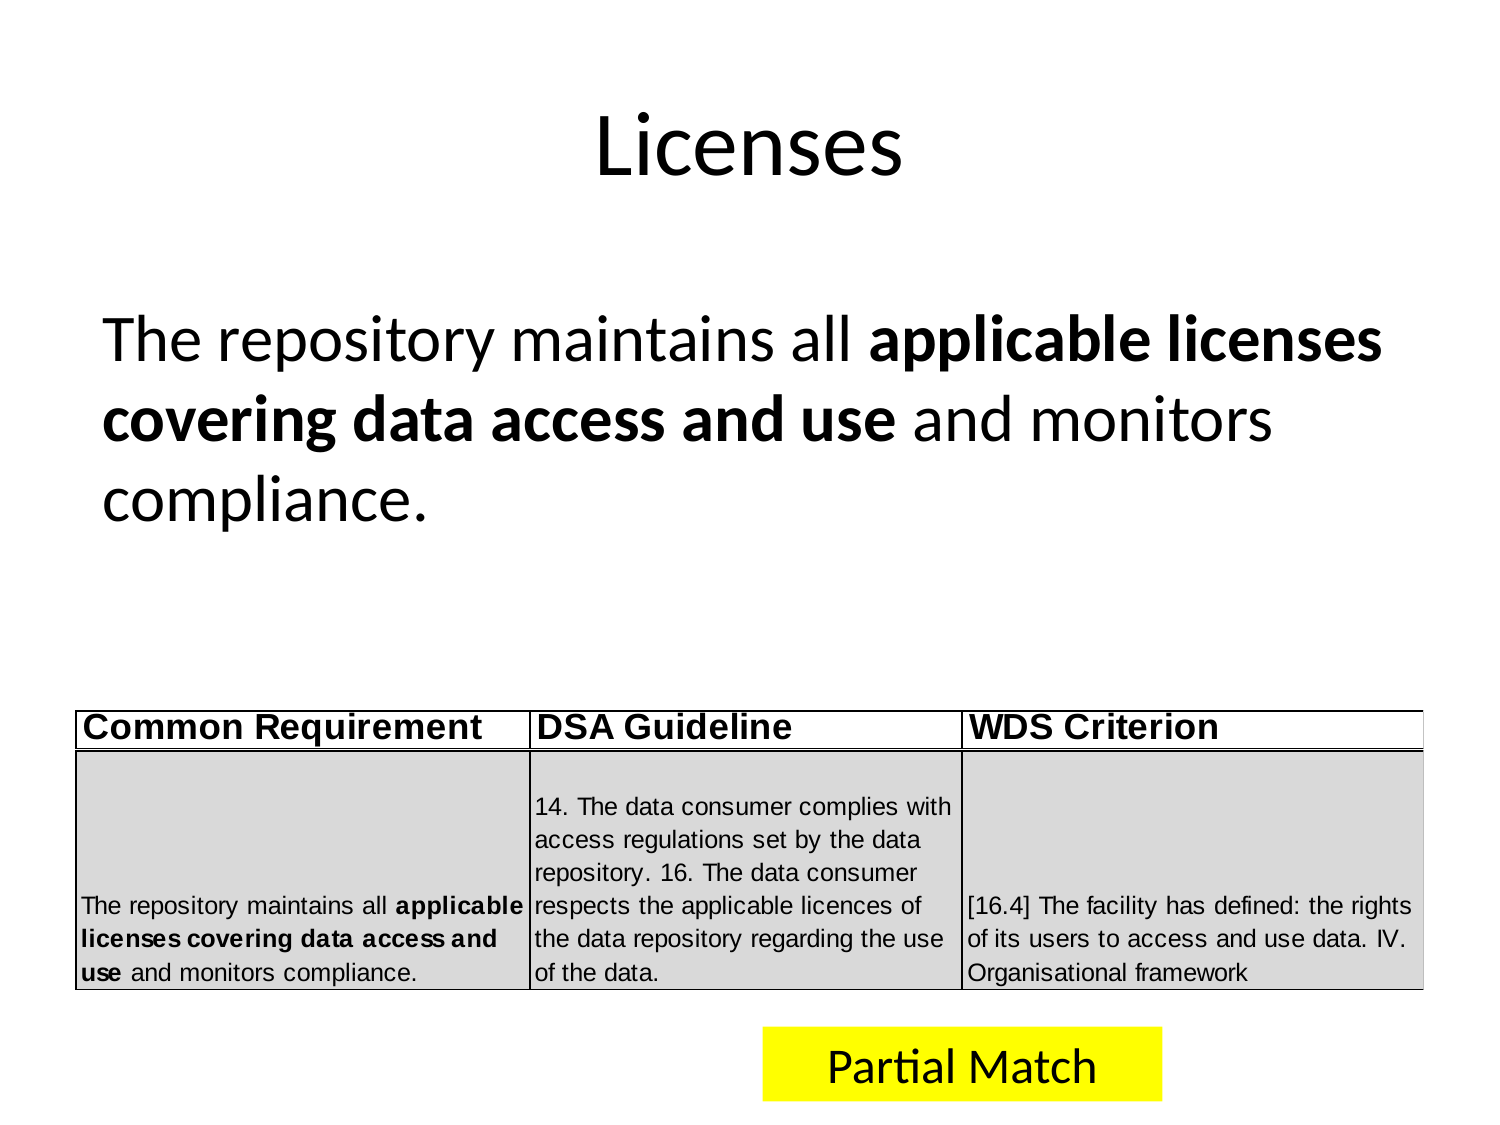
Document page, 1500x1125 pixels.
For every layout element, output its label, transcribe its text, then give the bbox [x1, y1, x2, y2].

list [74, 749, 1426, 992]
picture [74, 709, 1426, 749]
text_box Partial Match [762, 1026, 1163, 1102]
text_box The repository maintains all applicable licenses covering data access and use and monitors compliance. [87, 287, 1413, 543]
title Licenses [75, 45, 1425, 233]
